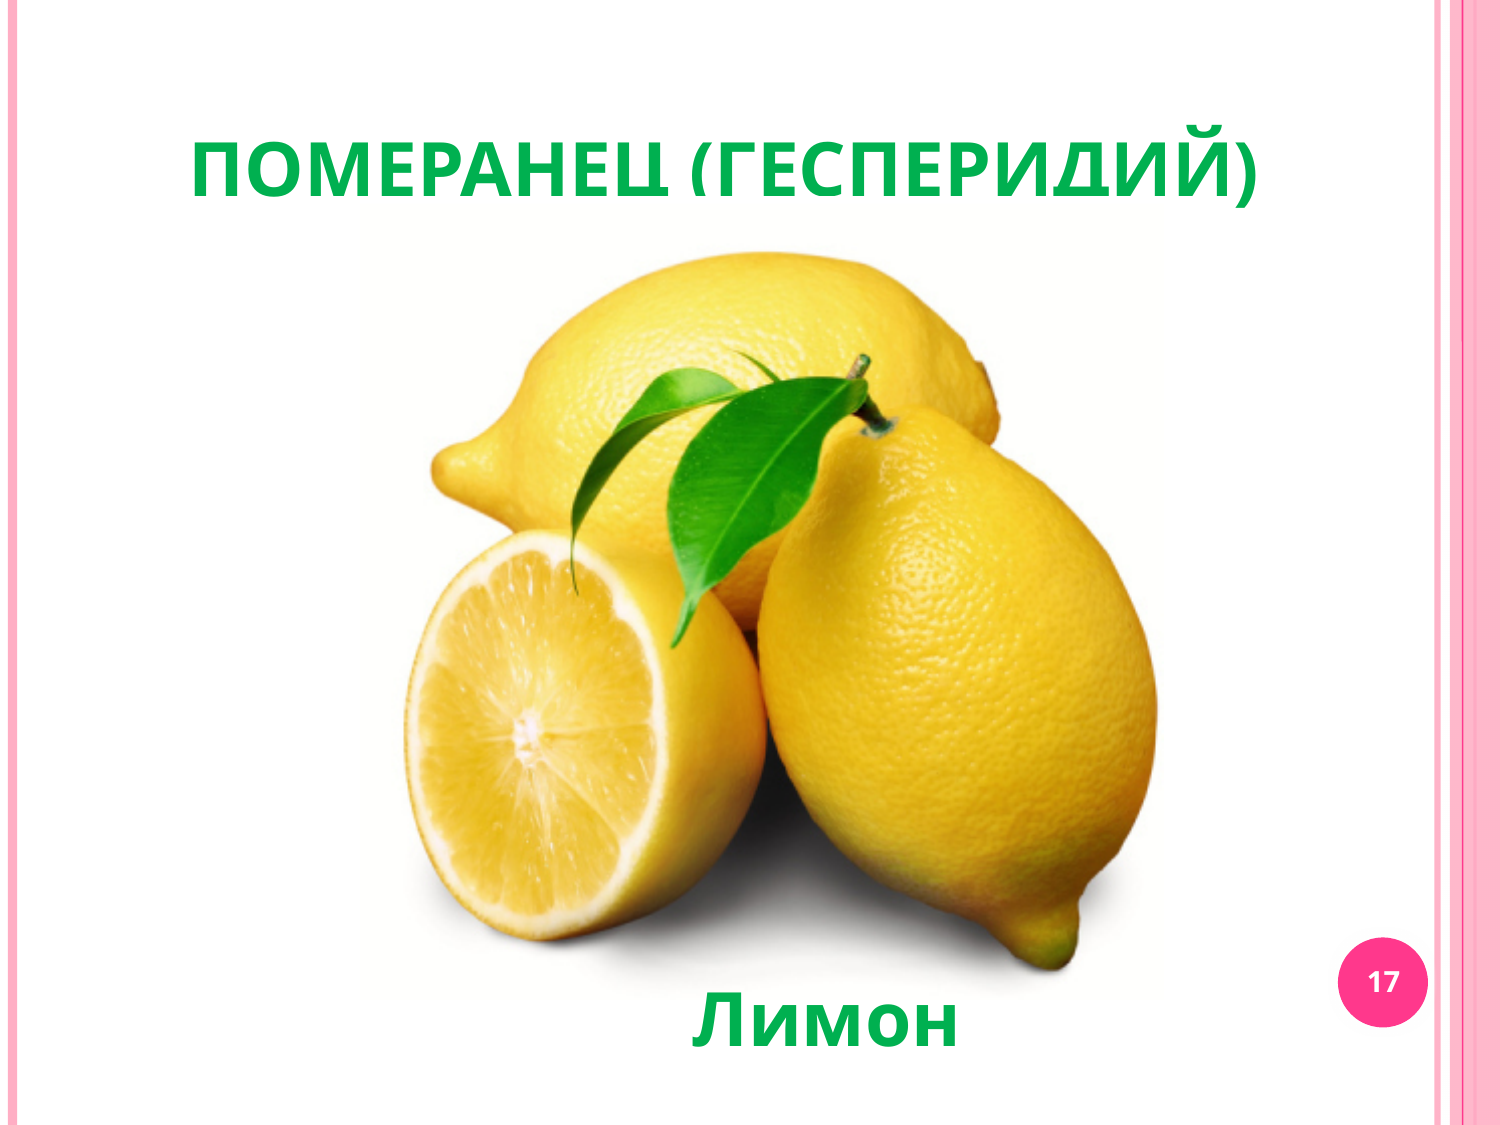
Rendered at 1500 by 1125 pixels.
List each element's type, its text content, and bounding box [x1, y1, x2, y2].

text_box Лимон [466, 964, 1187, 1069]
slide_number 17 [1333, 940, 1434, 1027]
title Померанец (гесперидий) [112, 30, 1338, 219]
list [359, 195, 1164, 1000]
